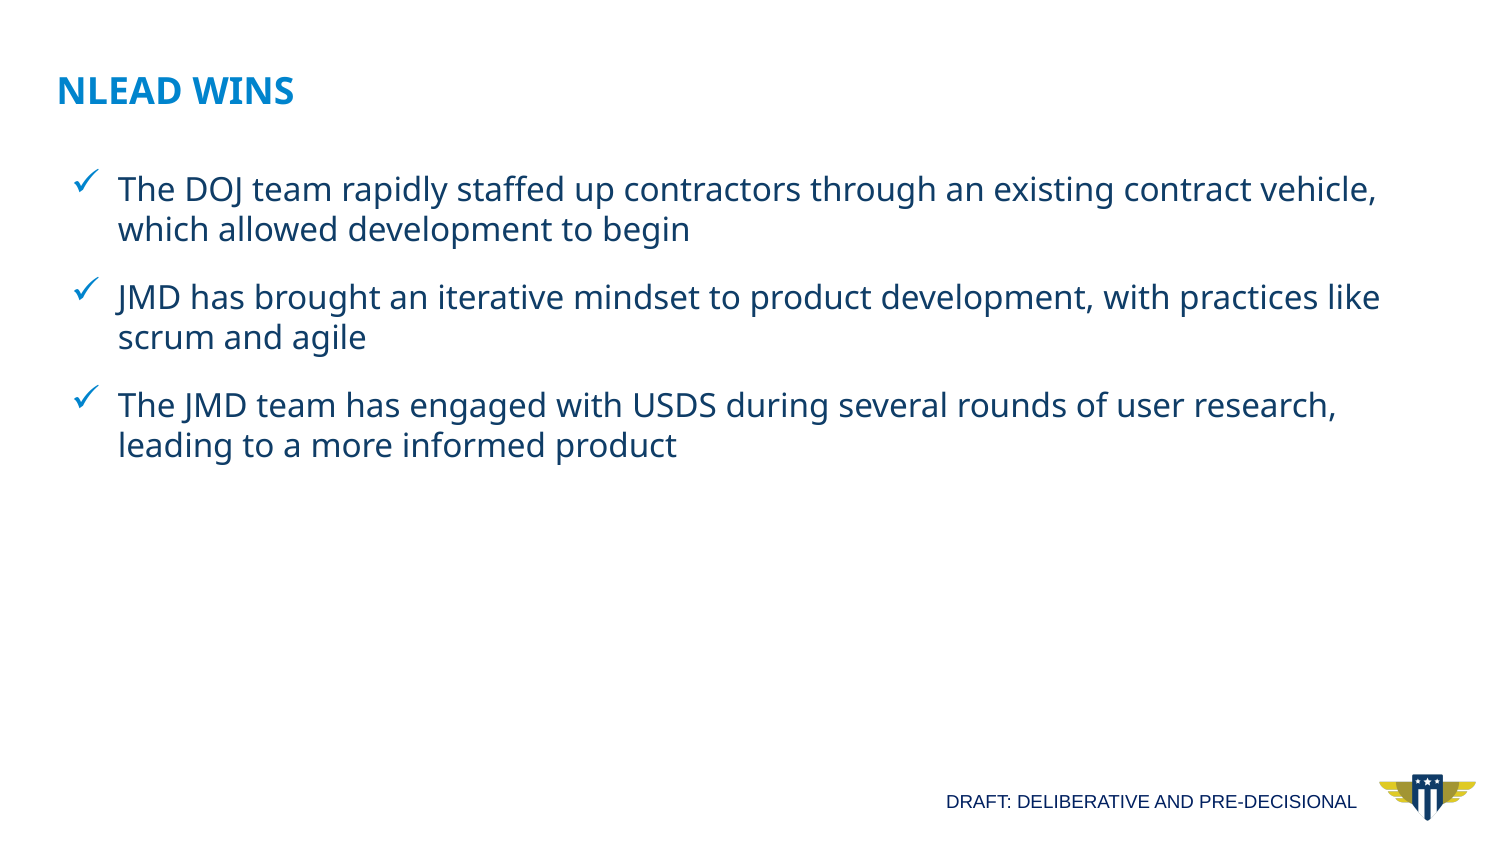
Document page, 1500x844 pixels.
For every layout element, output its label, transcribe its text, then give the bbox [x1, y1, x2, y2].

title NLEAD WINs [56, 59, 1444, 129]
text_box DRAFT: DELIBERATIVE AND PRE-DECISIONAL [708, 782, 1372, 820]
picture [1374, 765, 1481, 830]
text_box The DOJ team rapidly staffed up contractors through an existing contract vehicle, which allowed development to begin JMD has brought an iterative mindset to product development, with practices like scrum and agile The JMD team has engaged with USDS during several rounds of user research, leading to a more informed product [56, 160, 1444, 540]
